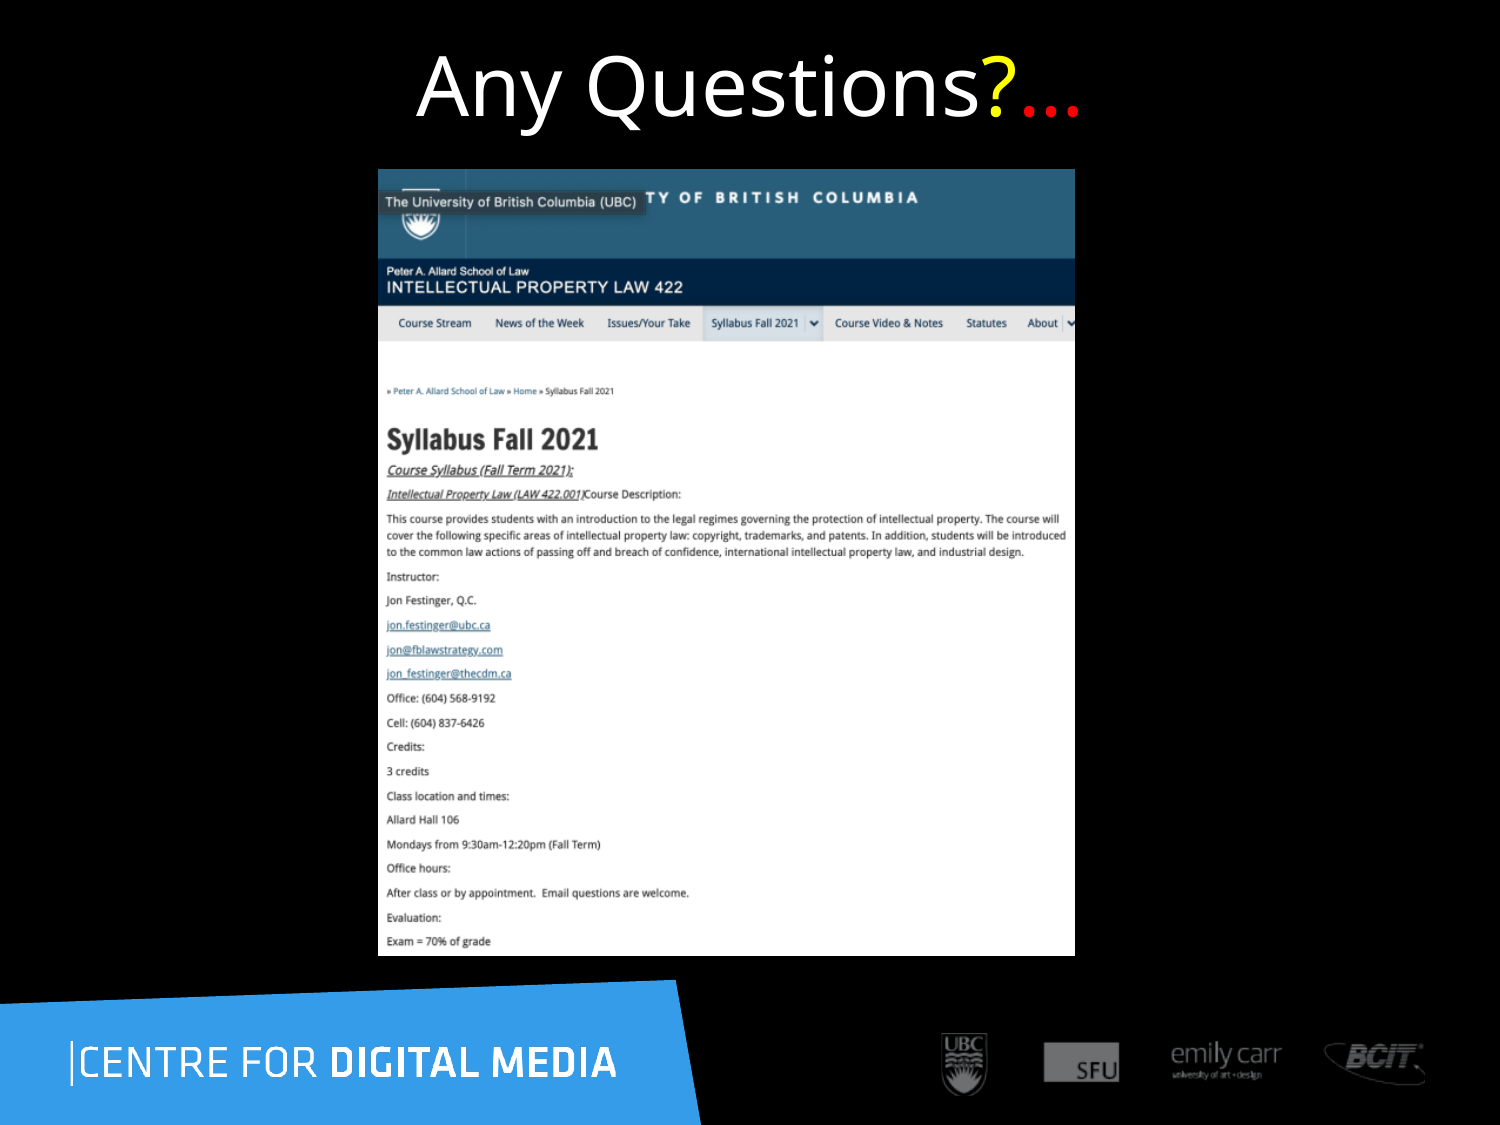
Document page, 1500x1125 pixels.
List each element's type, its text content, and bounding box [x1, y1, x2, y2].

picture [378, 168, 1075, 957]
title Any Questions?… [75, 0, 1425, 167]
